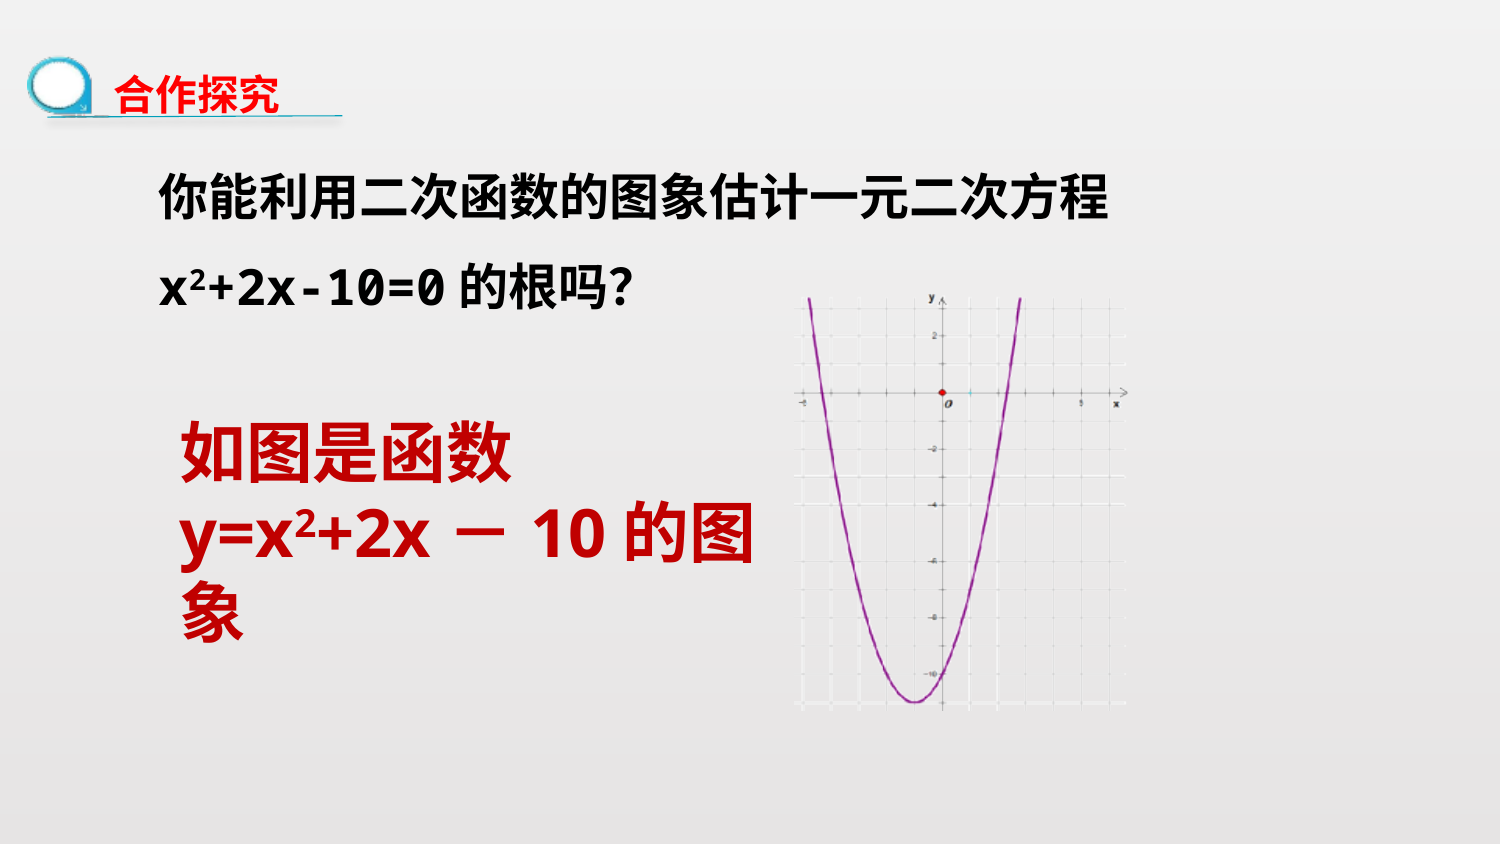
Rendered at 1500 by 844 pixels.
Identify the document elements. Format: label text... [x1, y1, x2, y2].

text_box 你能利用二次函数的图象估计一元二次方程x2+2x-10=0的根吗？ [147, 129, 1282, 233]
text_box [27, 40, 343, 135]
text_box 如图是函数 y=x2+2x－10的图象 [168, 404, 794, 656]
picture [794, 288, 1134, 711]
